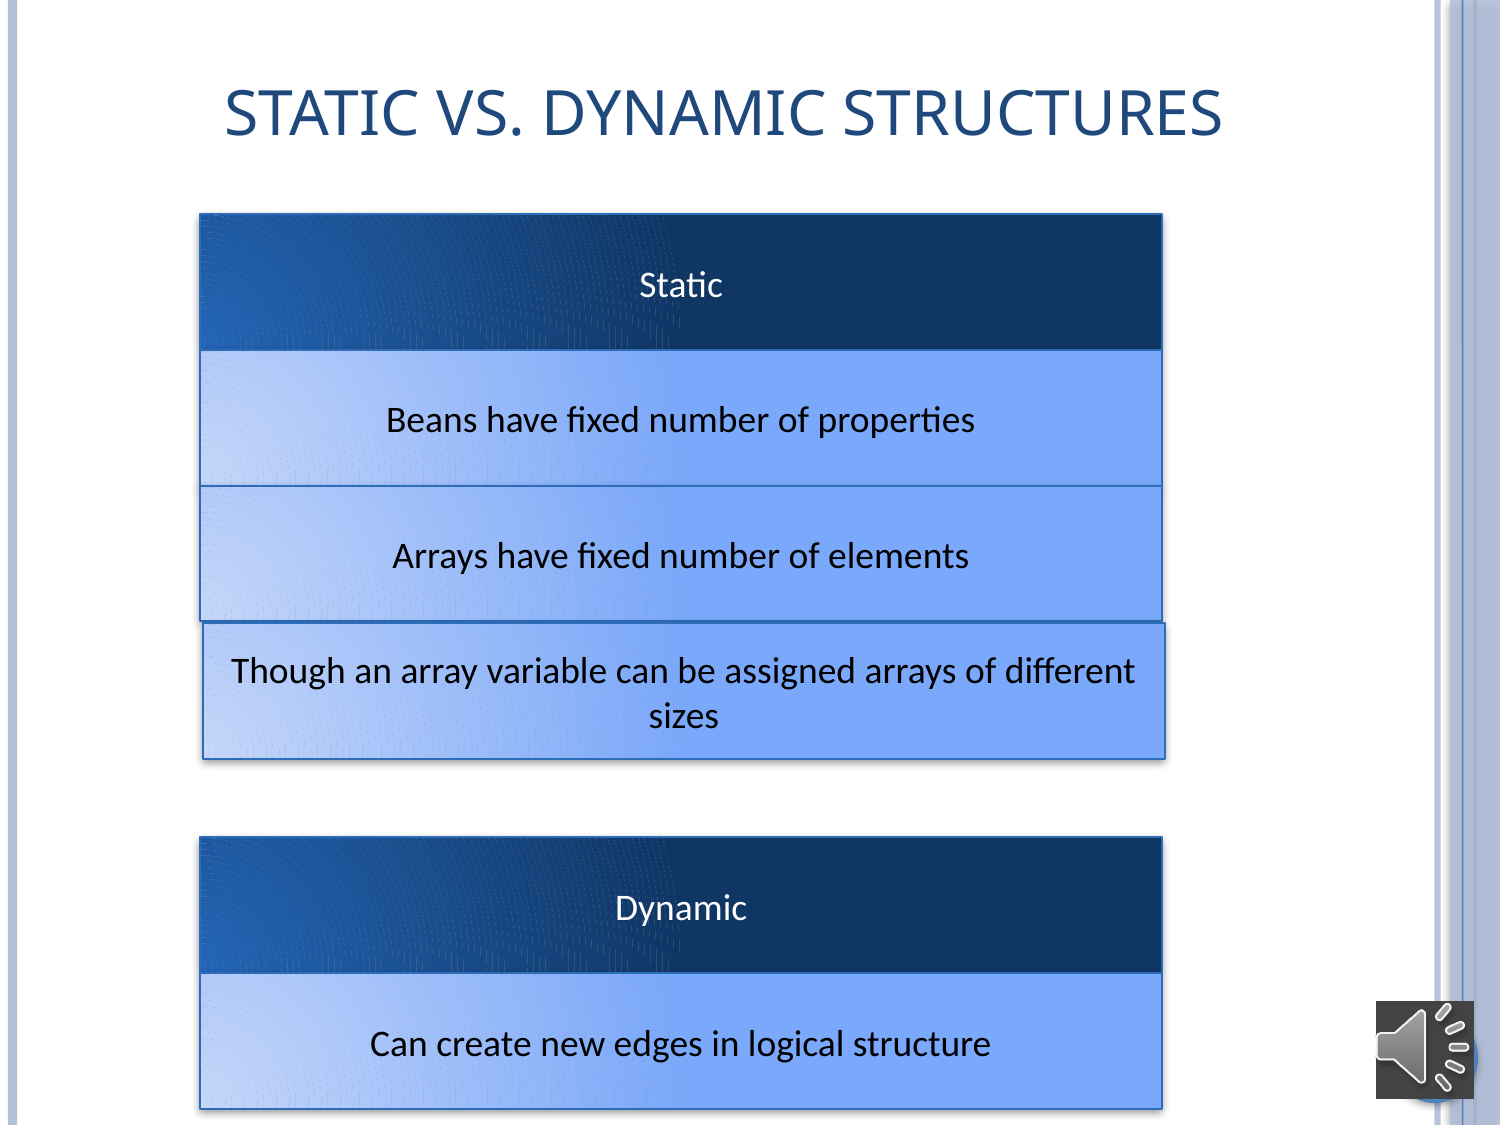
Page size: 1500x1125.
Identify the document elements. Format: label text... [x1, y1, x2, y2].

text_box Though an array variable can be assigned arrays of different sizes [202, 622, 1166, 760]
picture [1374, 999, 1476, 1101]
text_box Can create new edges in logical structure [199, 972, 1163, 1110]
text_box Beans have fixed number of properties [199, 349, 1163, 484]
text_box Dynamic [199, 836, 1163, 971]
title Static vs. Dynamic Structures [75, 45, 1375, 175]
text_box Static [199, 213, 1163, 349]
text_box Arrays have fixed number of elements [199, 485, 1163, 622]
